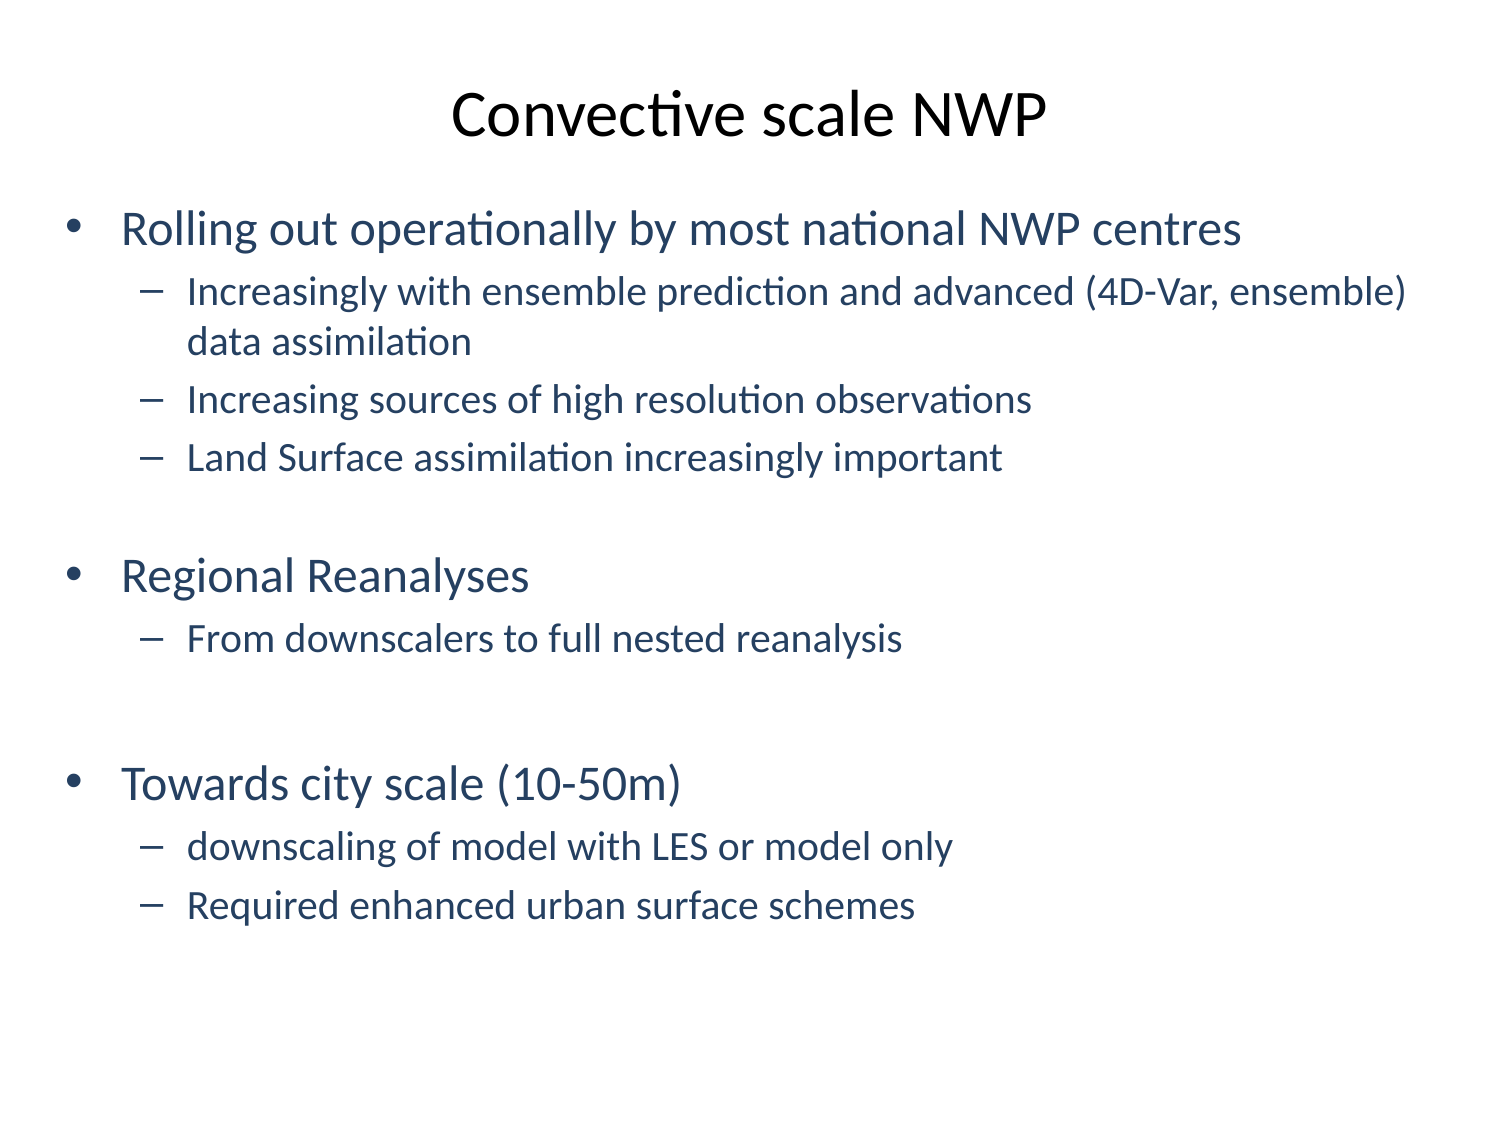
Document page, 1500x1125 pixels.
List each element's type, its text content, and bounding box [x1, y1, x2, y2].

list Rolling out operationally by most national NWP centres Increasingly with ensemble prediction and advanced (4D-Var, ensemble) data assimilation Increasing sources of high resolution observations Land Surface assimilation increasingly important Regional Reanalyses From downscalers to full nested reanalysis Towards city scale (10-50m) downscaling of model with LES or model only Required enhanced urban surface schemes [50, 187, 1450, 1088]
title Convective scale NWP [75, 45, 1425, 175]
